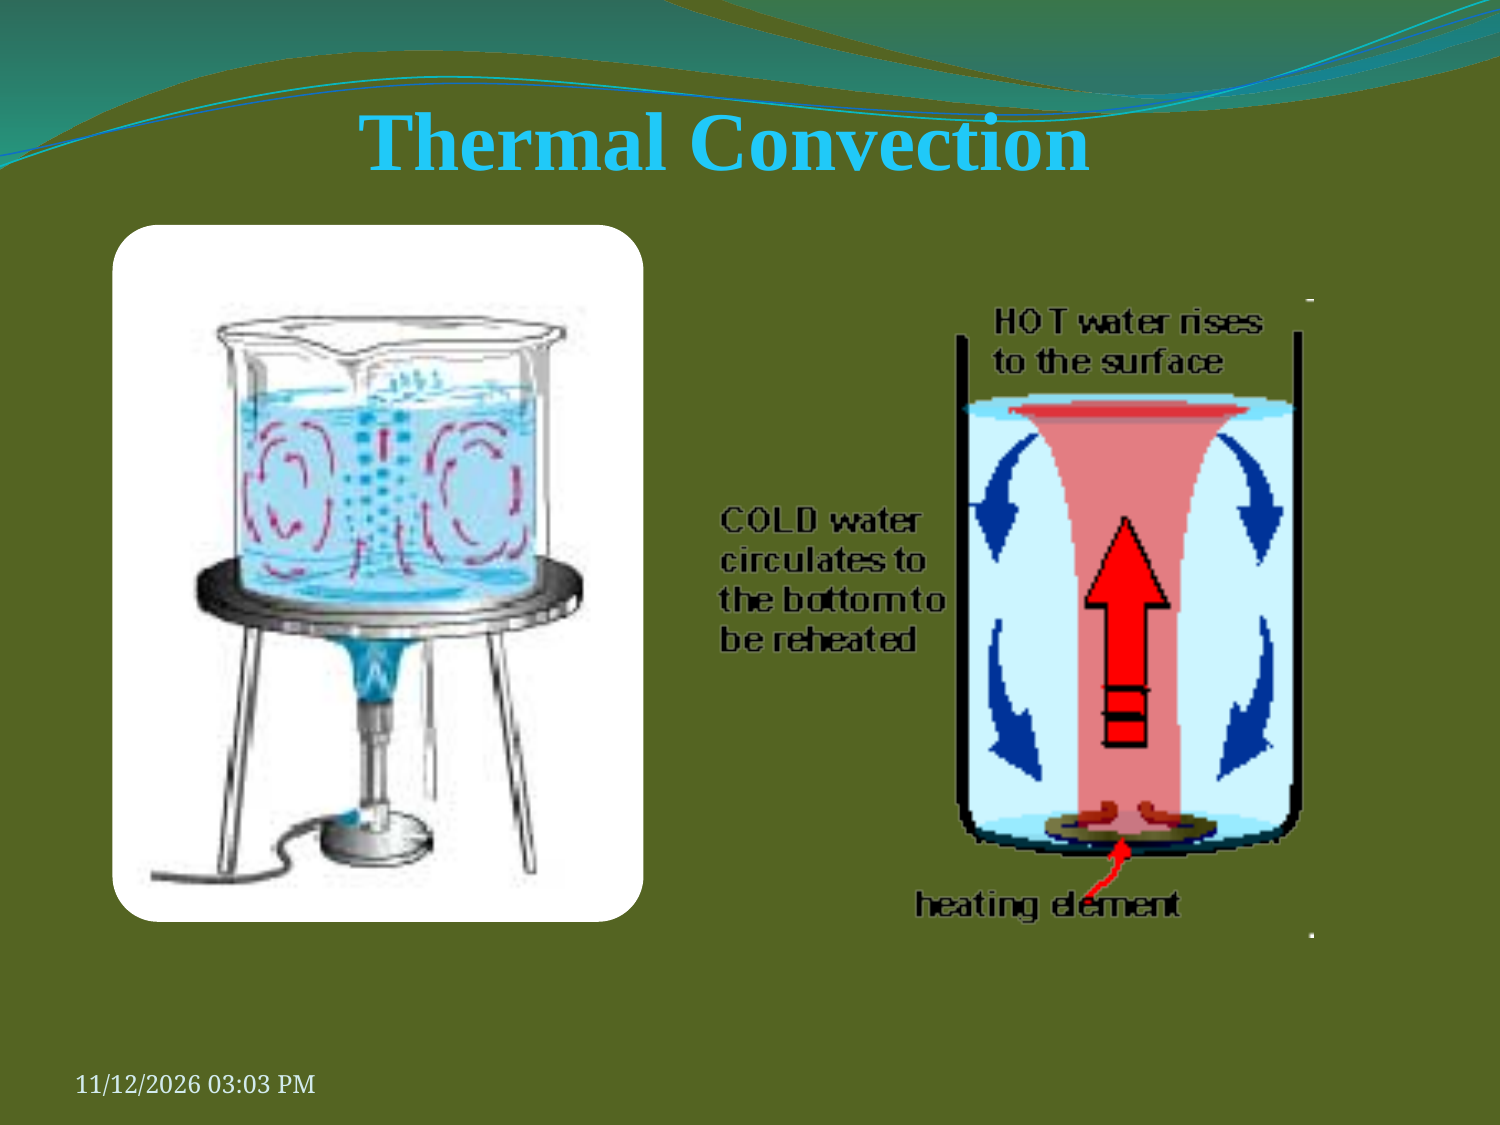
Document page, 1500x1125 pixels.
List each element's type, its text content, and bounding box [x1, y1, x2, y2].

picture [712, 299, 1314, 938]
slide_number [75, 1042, 425, 1103]
picture [112, 224, 644, 922]
title Thermal Convection [87, 0, 1363, 188]
